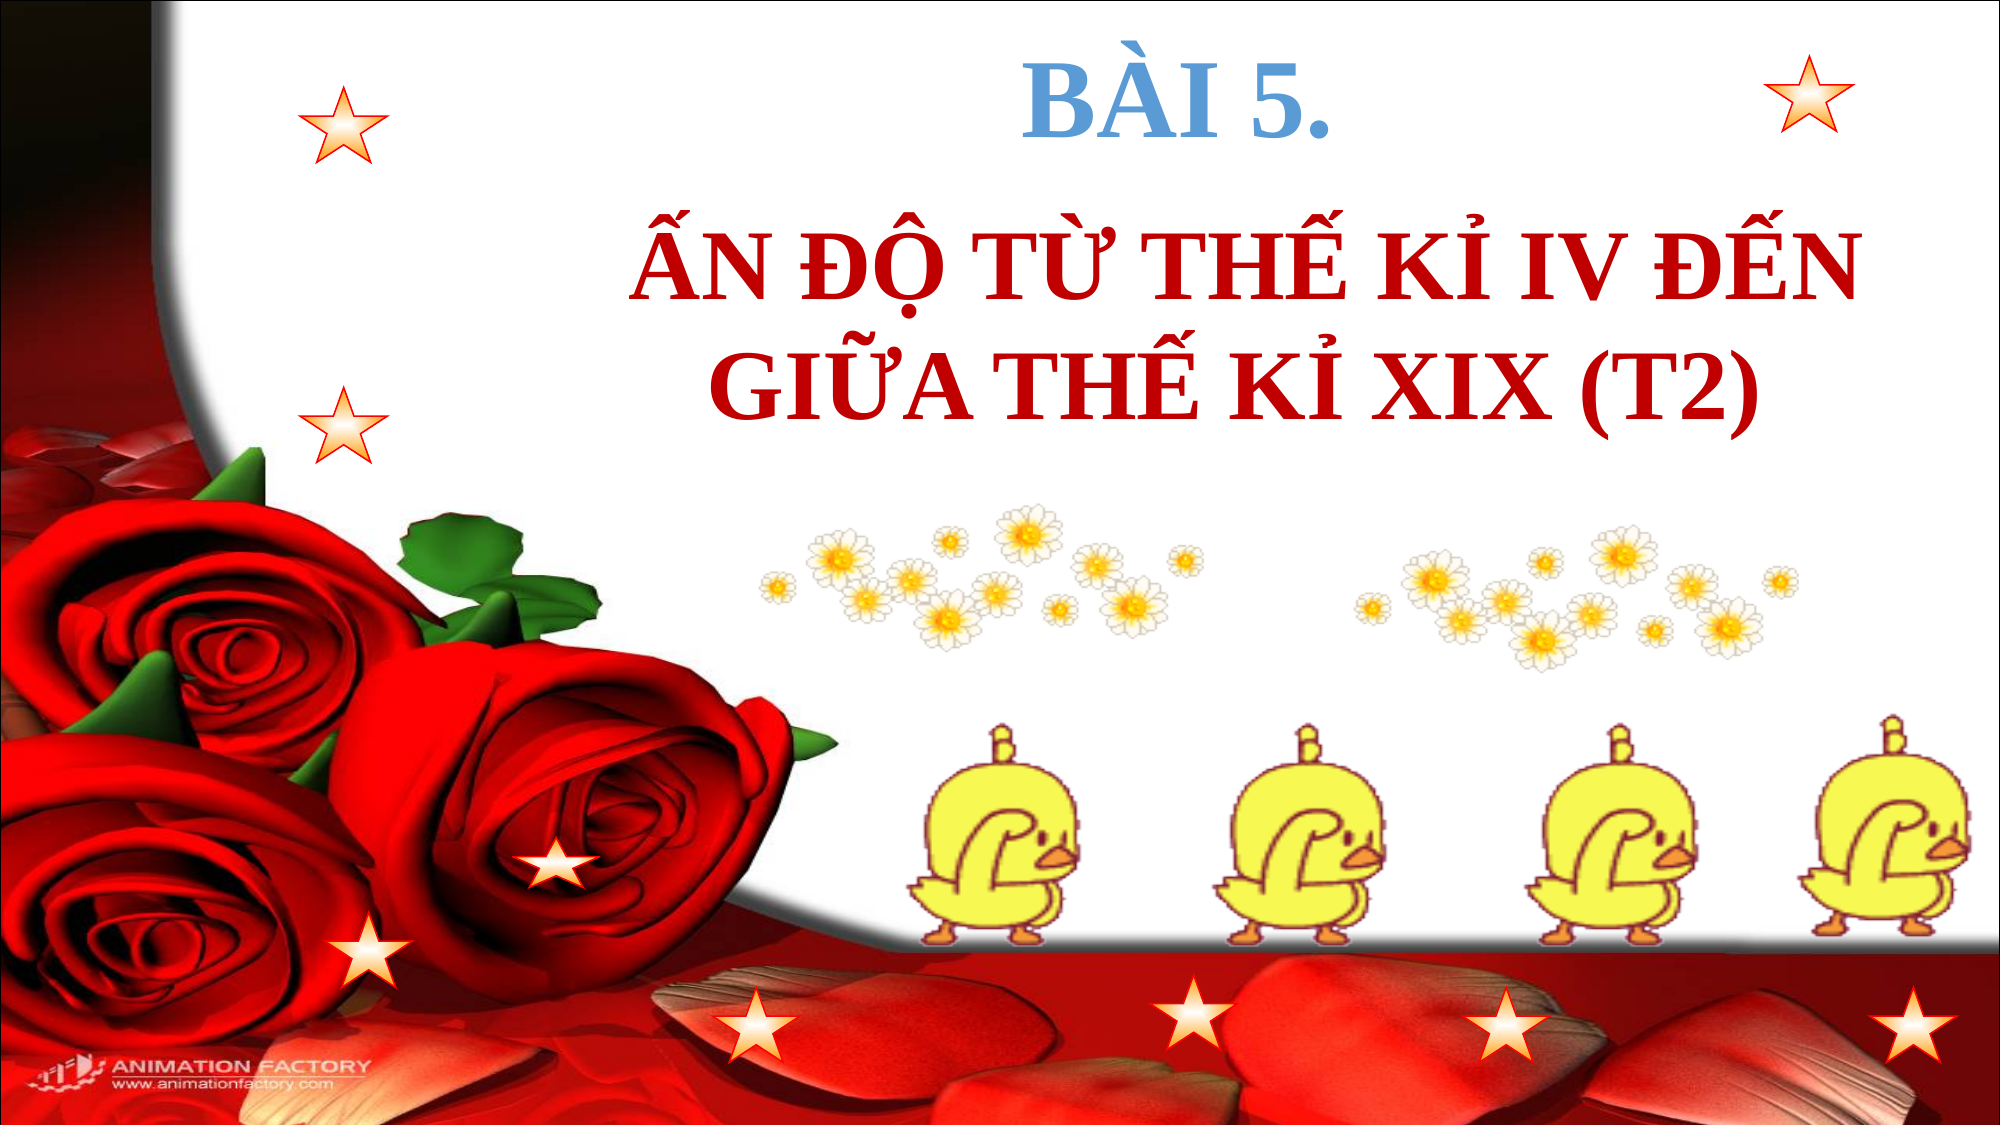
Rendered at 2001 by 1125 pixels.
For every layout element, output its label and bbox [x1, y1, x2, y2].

title [0, 0, 2000, 1125]
picture [803, 355, 2000, 963]
